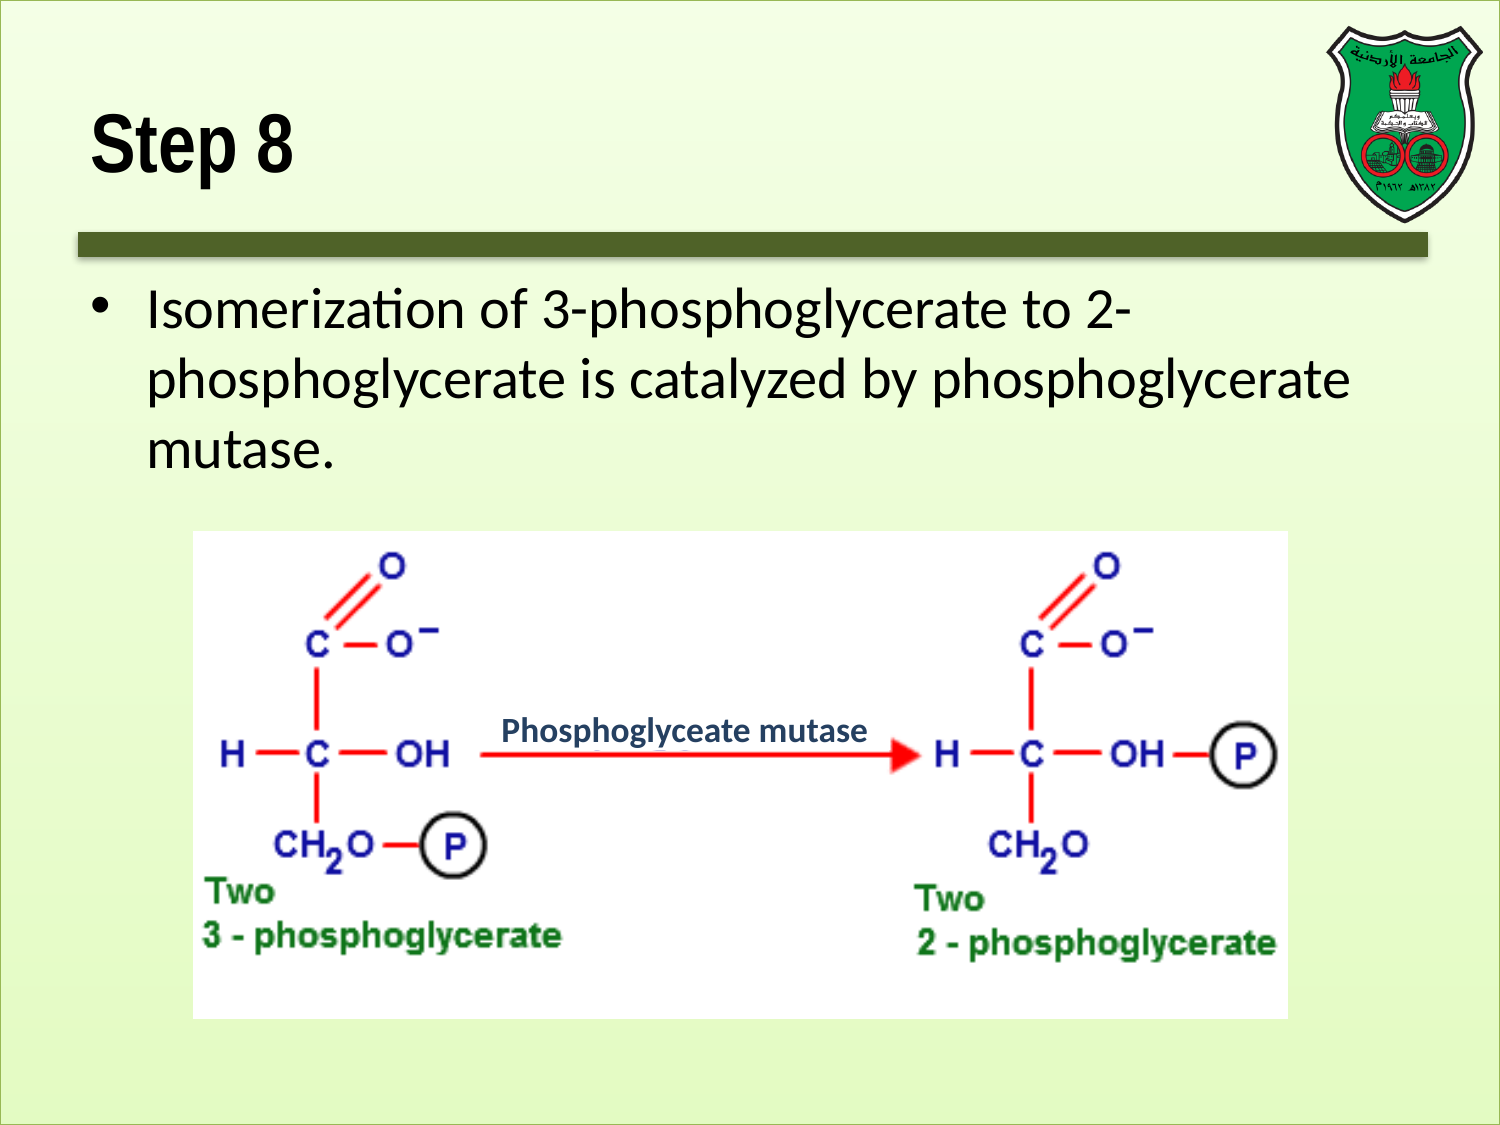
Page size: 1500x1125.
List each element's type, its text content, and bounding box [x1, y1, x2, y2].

title Step 8 [75, 45, 1313, 233]
list Isomerization of 3-phosphoglycerate to 2-phosphoglycerate is catalyzed by phosphoglycerate mutase. [75, 262, 1425, 1005]
picture [193, 531, 1288, 1019]
picture [1325, 24, 1483, 225]
